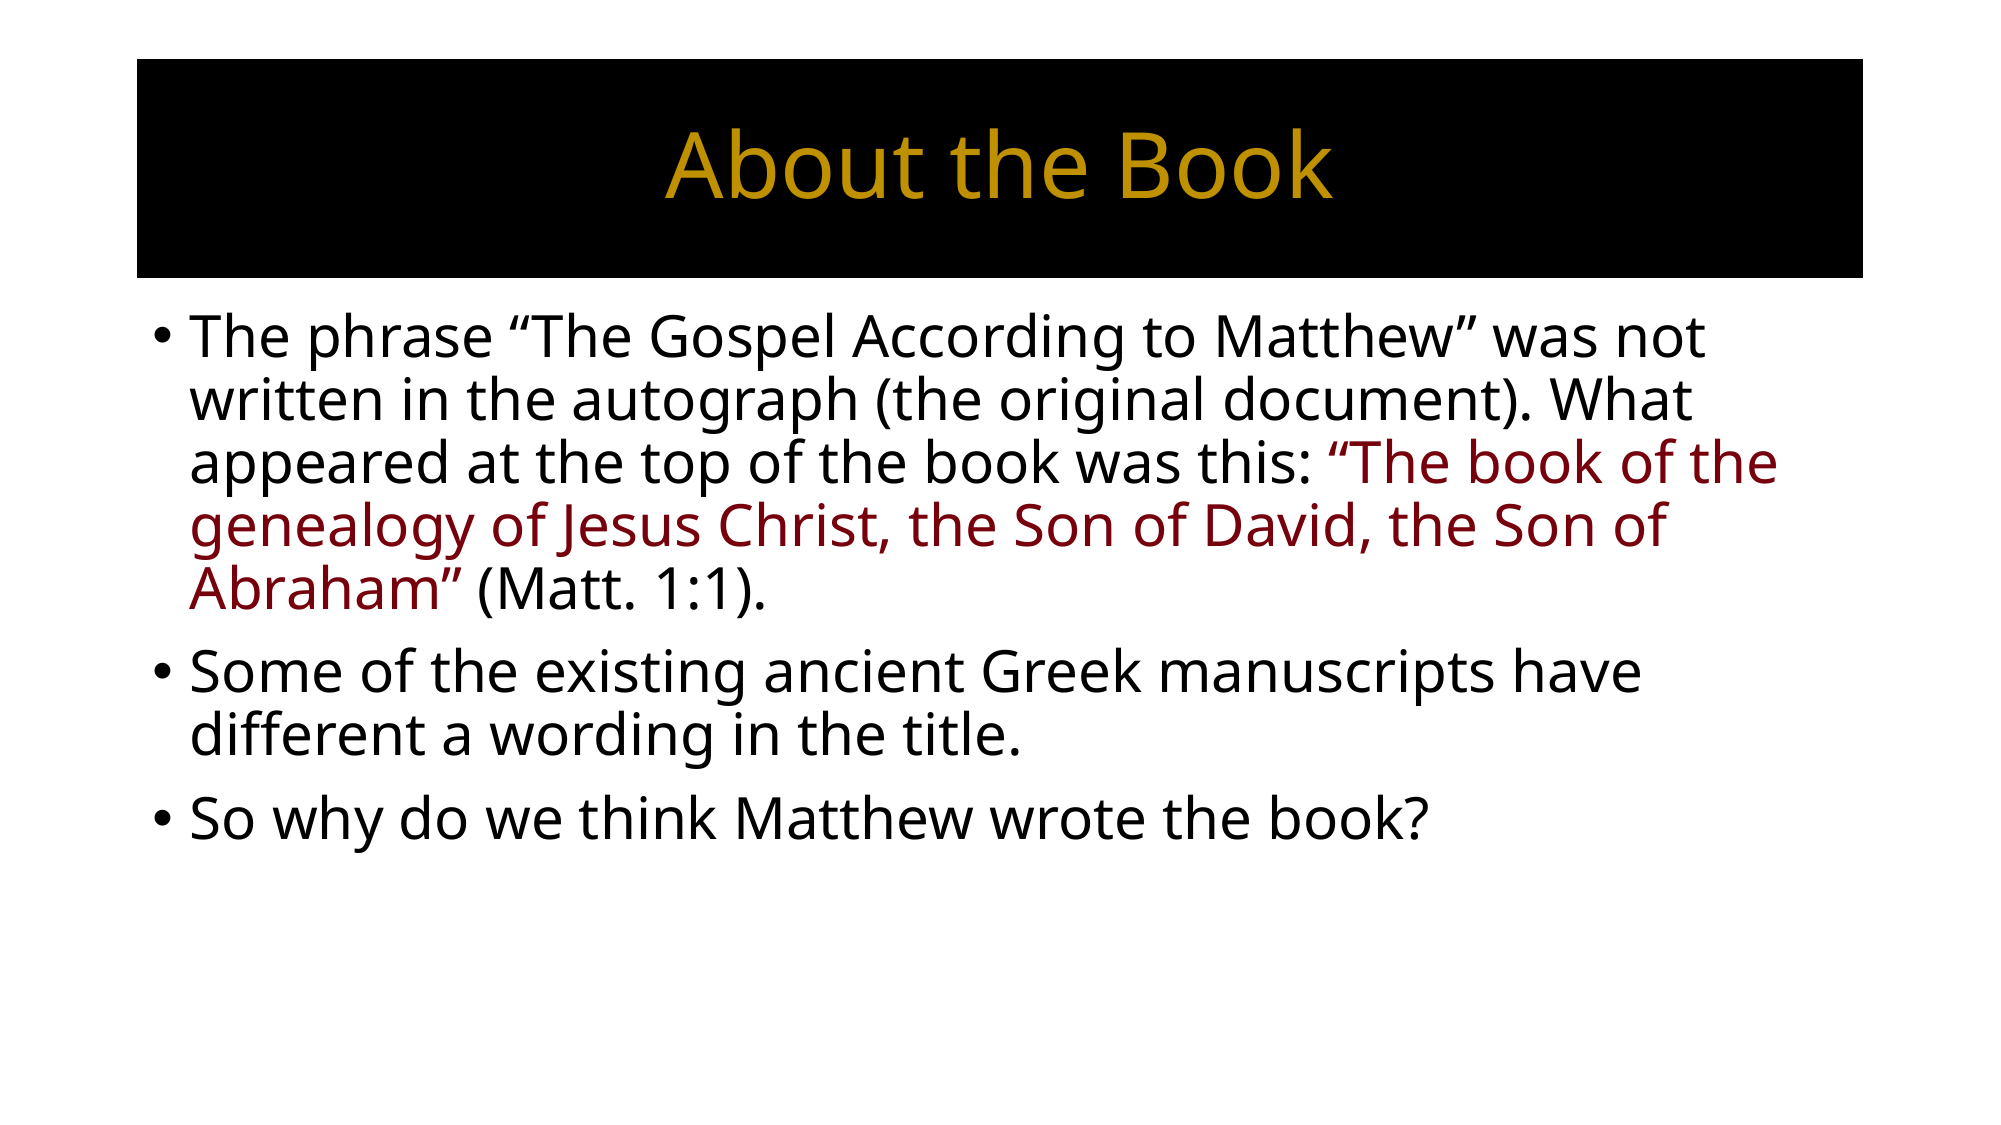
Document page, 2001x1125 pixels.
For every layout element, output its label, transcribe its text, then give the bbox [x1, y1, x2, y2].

title About the Book [137, 59, 1863, 278]
list The phrase “The Gospel According to Matthew” was not written in the autograph (the original document). What appeared at the top of the book was this: “The book of the genealogy of Jesus Christ, the Son of David, the Son of Abraham” (Matt. 1:1). Some of the existing ancient Greek manuscripts have different a wording in the title. So why do we think Matthew wrote the book? [137, 299, 1863, 1014]
